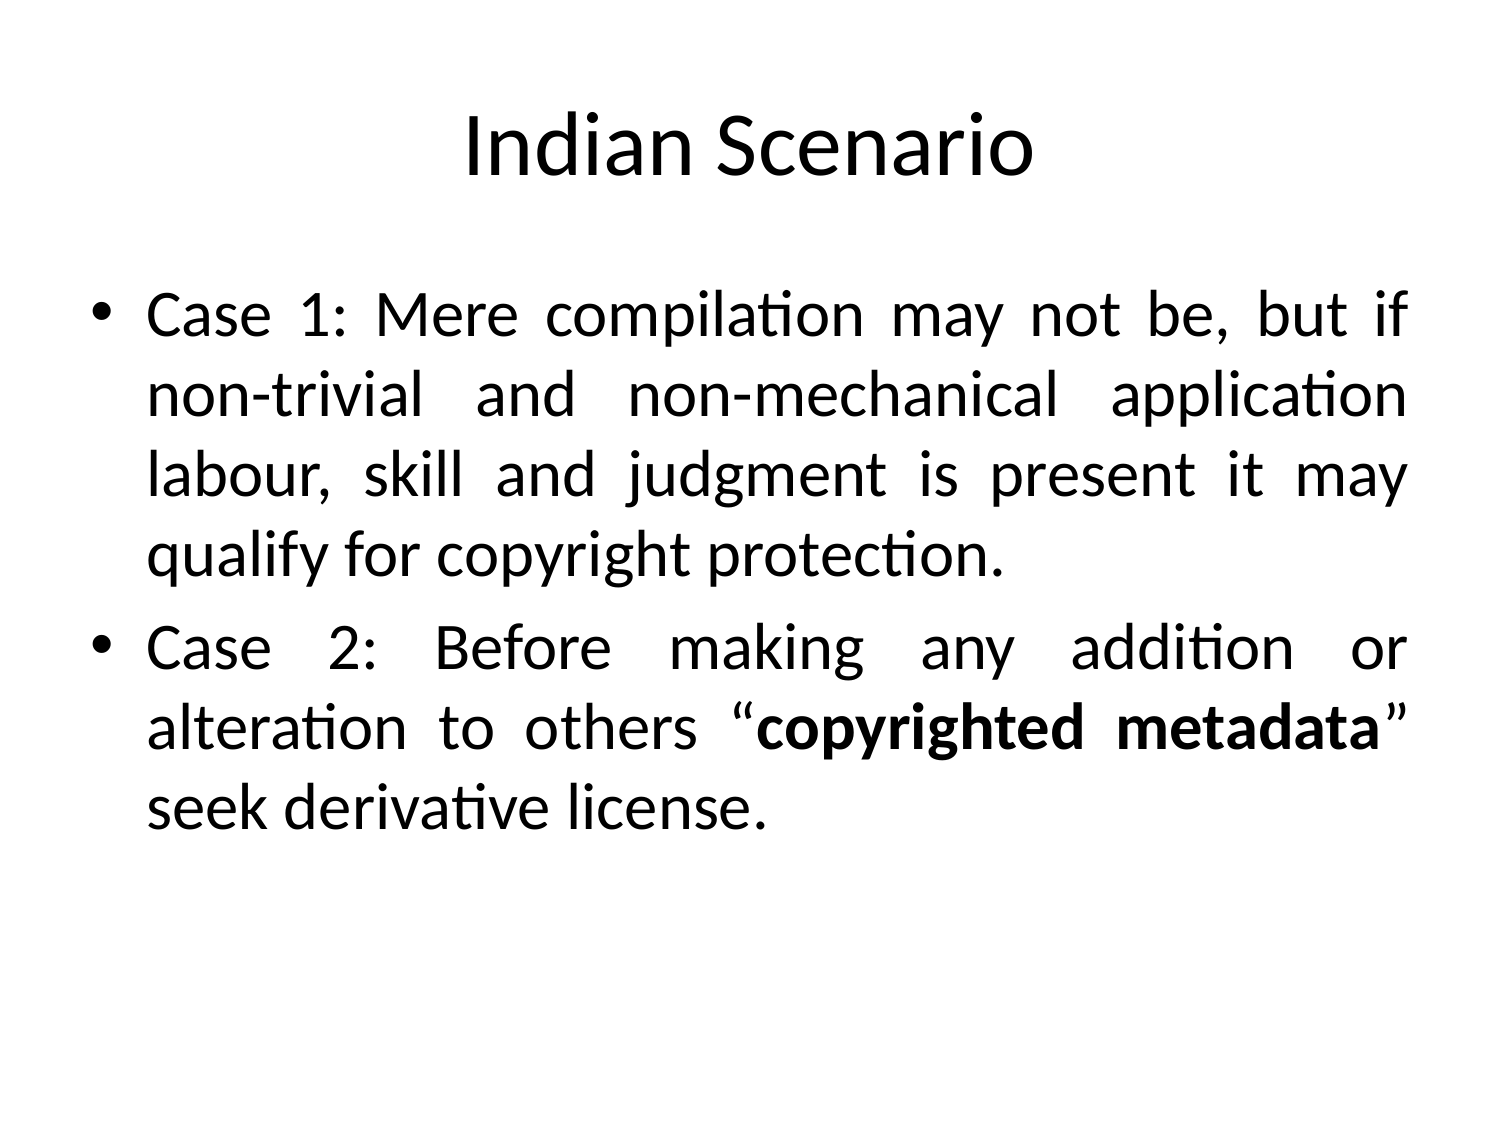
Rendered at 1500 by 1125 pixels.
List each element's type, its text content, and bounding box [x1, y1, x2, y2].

title Indian Scenario [75, 45, 1425, 233]
list Case 1: Mere compilation may not be, but if non-trivial and non-mechanical application labour, skill and judgment is present it may qualify for copyright protection. Case 2: Before making any addition or alteration to others “copyrighted metadata” seek derivative license. [75, 262, 1425, 1005]
